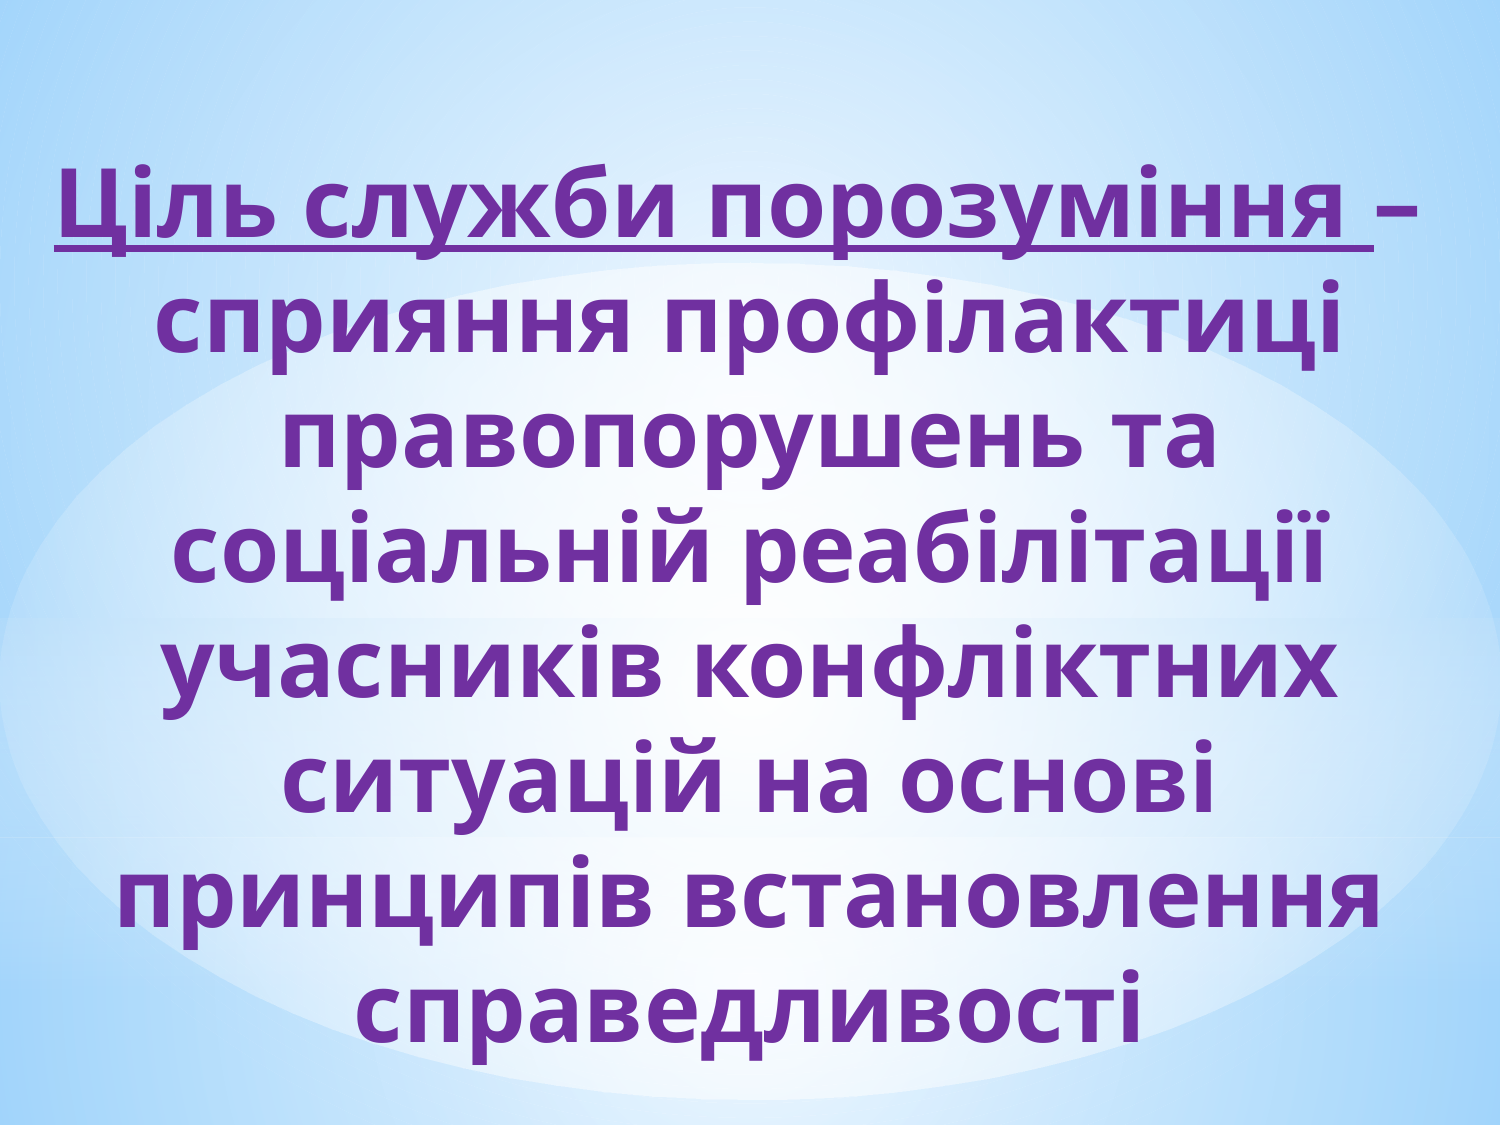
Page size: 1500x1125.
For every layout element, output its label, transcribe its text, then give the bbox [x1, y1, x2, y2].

title Ціль служби порозуміння – сприяння профілактиці правопорушень та соціальній реабілітації учасників конфліктних ситуацій на основі принципів встановлення справедливості [17, 19, 1483, 1000]
